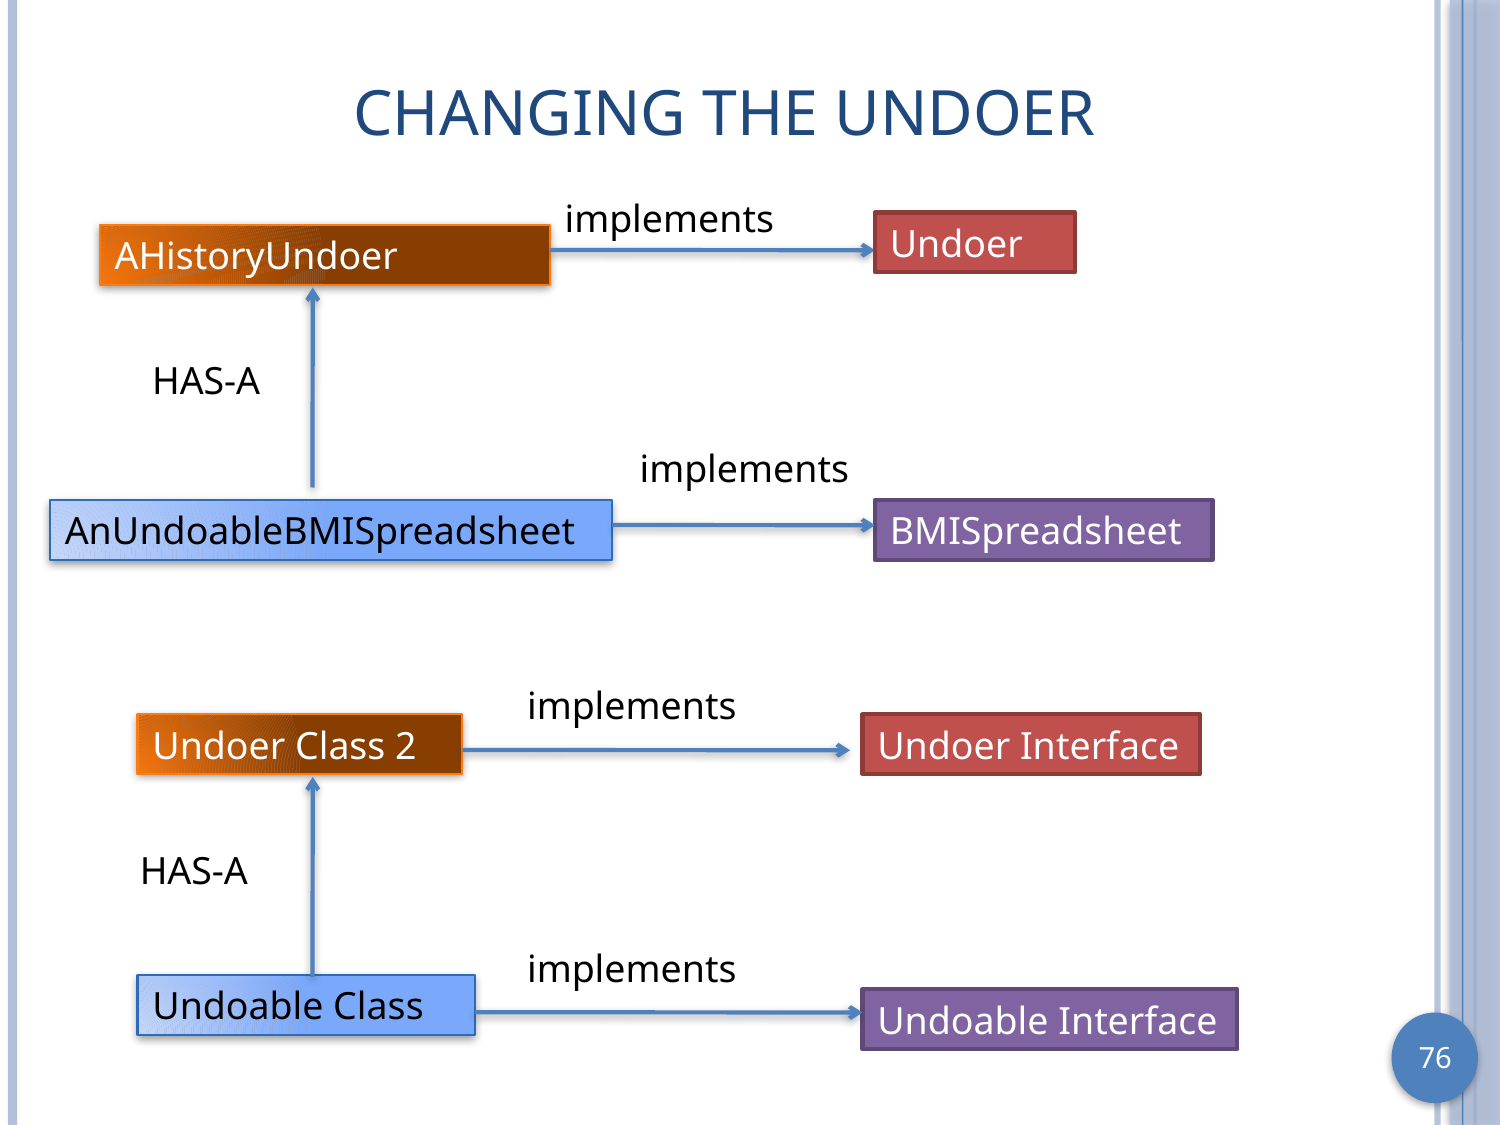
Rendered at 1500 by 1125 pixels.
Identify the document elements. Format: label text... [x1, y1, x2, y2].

text_box Undoer Interface [860, 712, 1202, 776]
text_box implements [549, 187, 850, 246]
text_box implements [512, 674, 813, 735]
text_box AnUndoableBMISpreadsheet [49, 499, 613, 561]
text_box Undoer [873, 210, 1077, 274]
title Changing the Undoer [75, 45, 1375, 175]
text_box Undoer Class 2 [136, 713, 463, 775]
text_box implements [512, 937, 813, 998]
text_box Undoable Interface [860, 987, 1239, 1051]
text_box implements [624, 437, 925, 498]
text_box HAS-A [125, 839, 300, 900]
text_box BMISpreadsheet [873, 498, 1215, 562]
text_box Undoable Class [136, 974, 476, 1036]
text_box HAS-A [137, 349, 300, 410]
text_box AHistoryUndoer [99, 224, 551, 286]
